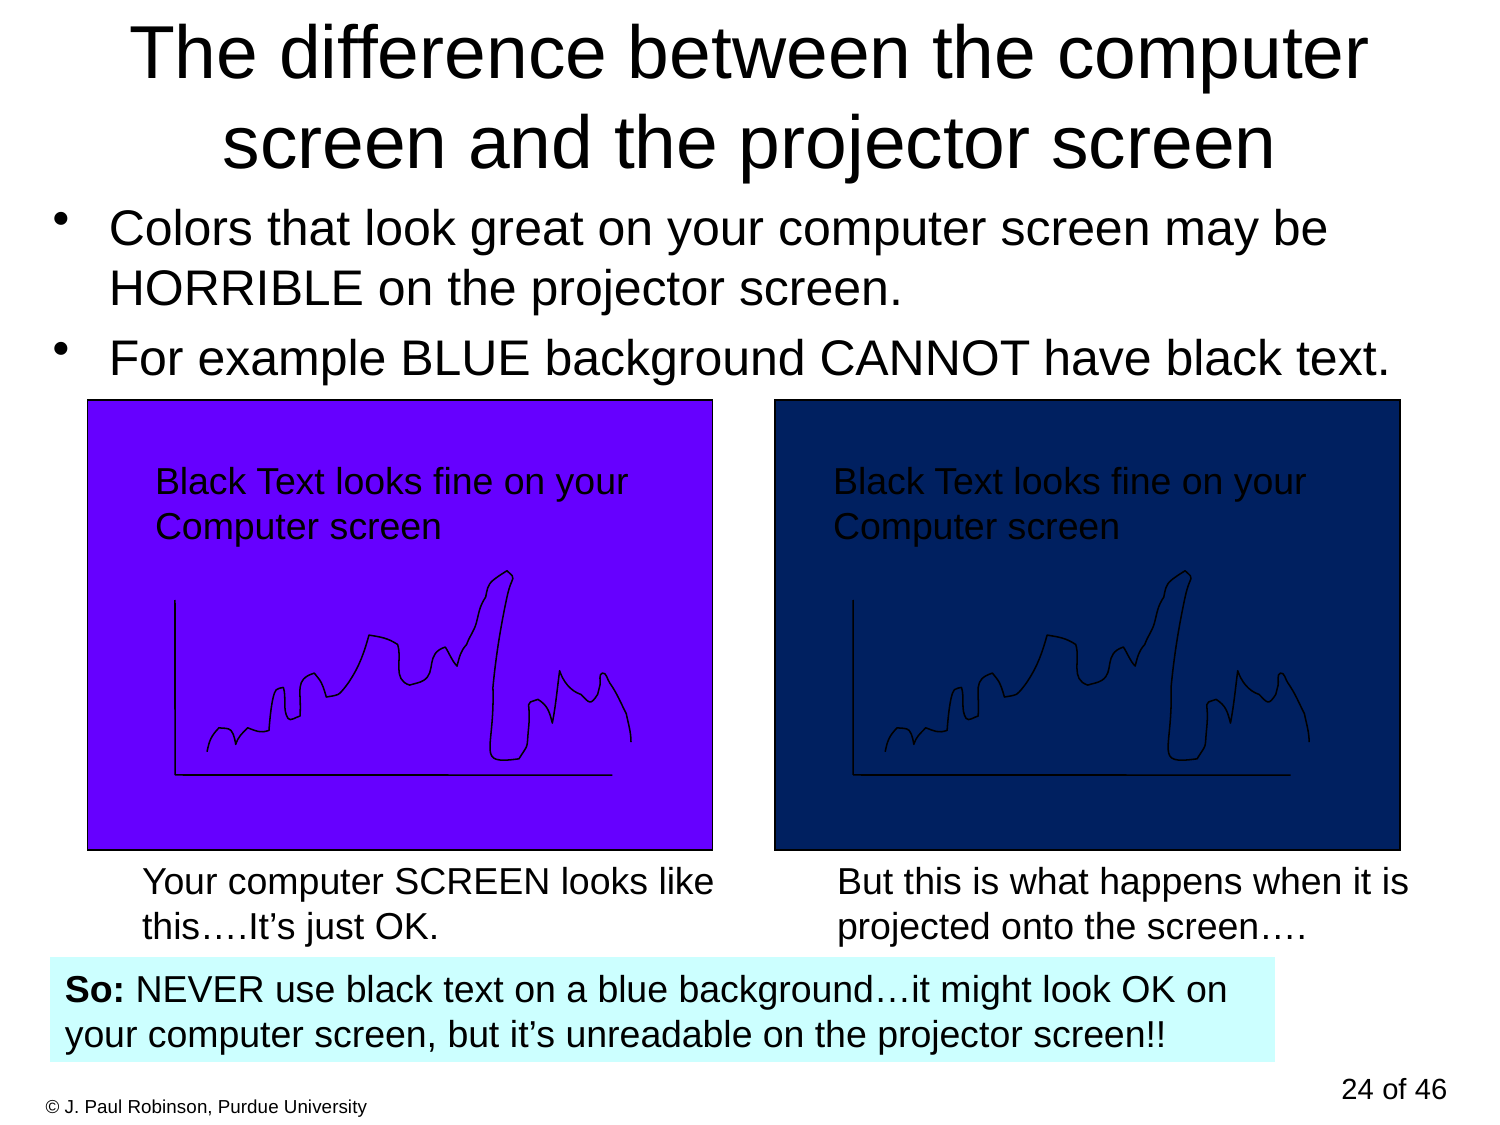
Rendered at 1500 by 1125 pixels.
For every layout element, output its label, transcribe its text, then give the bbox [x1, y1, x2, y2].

text_box So: NEVER use black text on a blue background…it might look OK on your computer screen, but it’s unreadable on the projector screen!! [50, 957, 1275, 1062]
text_box [774, 399, 1400, 850]
text_box [885, 570, 1310, 761]
text_box But this is what happens when it is projected onto the screen…. [822, 849, 1425, 955]
footer © J. Paul Robinson, Purdue University [0, 1087, 526, 1116]
text_box Black Text looks fine on your Computer screen [140, 449, 644, 555]
list Colors that look great on your computer screen may be HORRIBLE on the projector screen. For example BLUE background CANNOT have black text. [37, 187, 1451, 931]
slide_number 24 of 46 [1112, 1062, 1463, 1113]
title The difference between the computer screen and the projector screen [0, 0, 1500, 188]
text_box Black Text looks fine on your Computer screen [818, 449, 1322, 555]
text_box Your computer SCREEN looks like this….It’s just OK. [127, 849, 730, 955]
text_box [87, 399, 713, 850]
text_box [207, 570, 632, 761]
